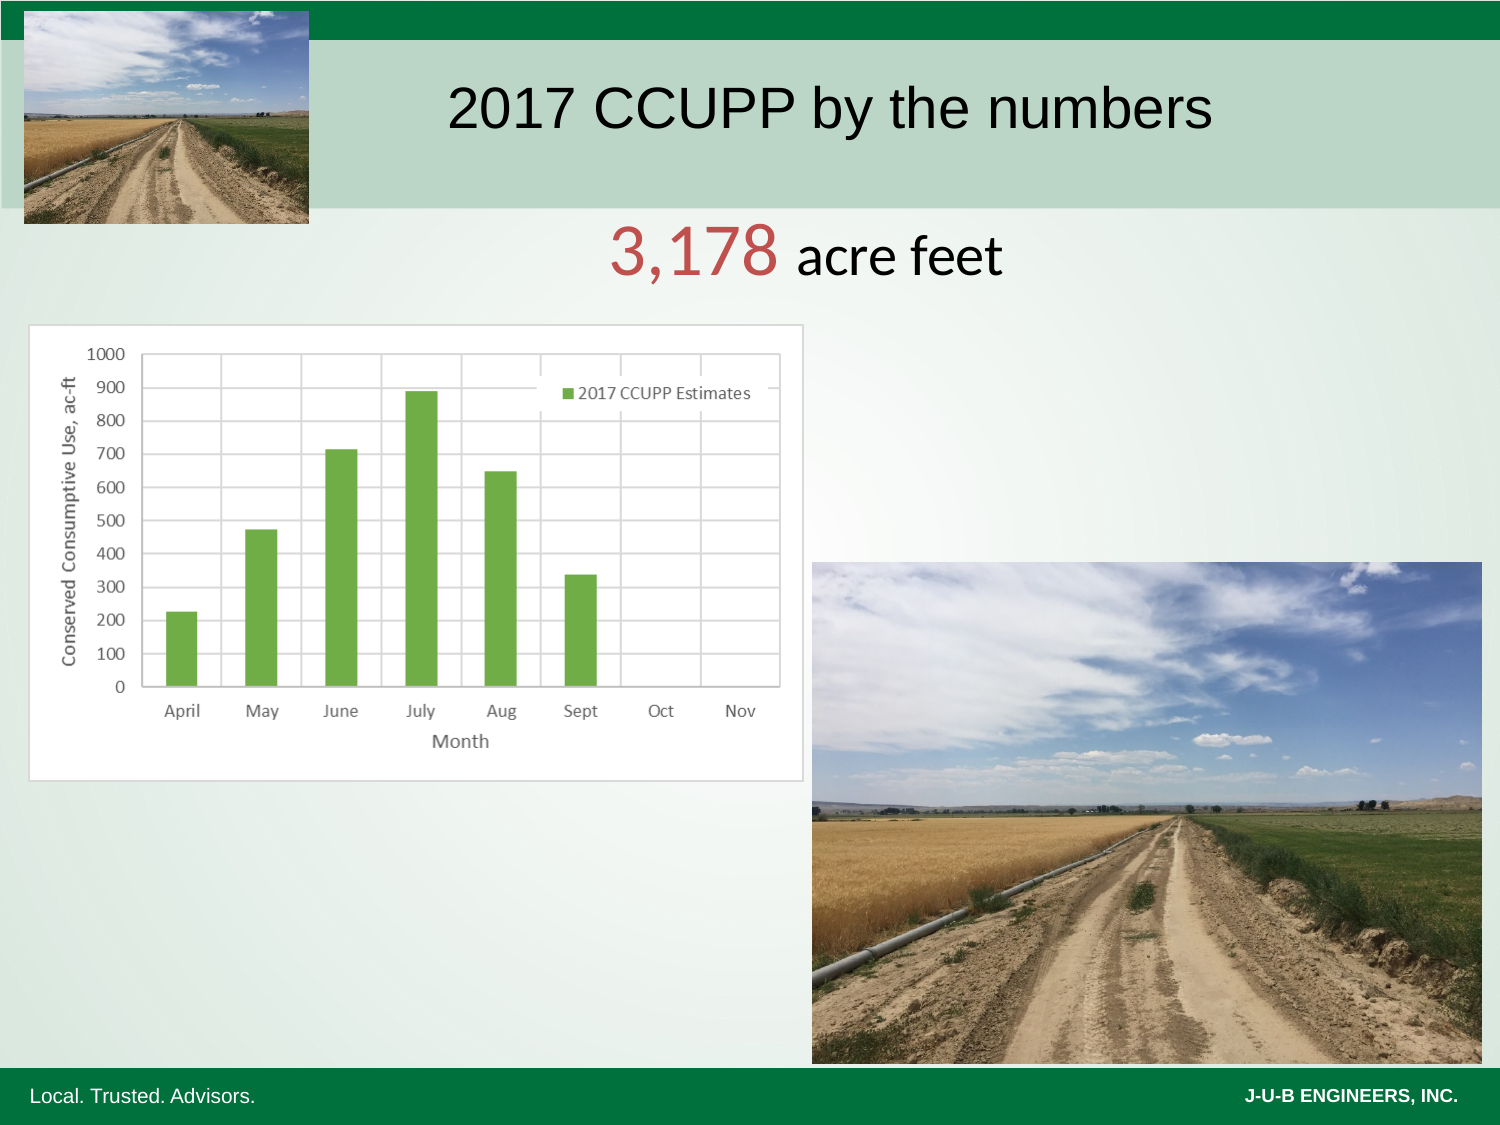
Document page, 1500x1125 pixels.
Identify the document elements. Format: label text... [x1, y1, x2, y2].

picture [1, 1, 1500, 224]
text_box 3,178 acre feet [593, 193, 1032, 299]
picture [812, 562, 1482, 1065]
title 2017 CCUPP by the numbers [309, 11, 1375, 199]
picture [28, 324, 804, 782]
